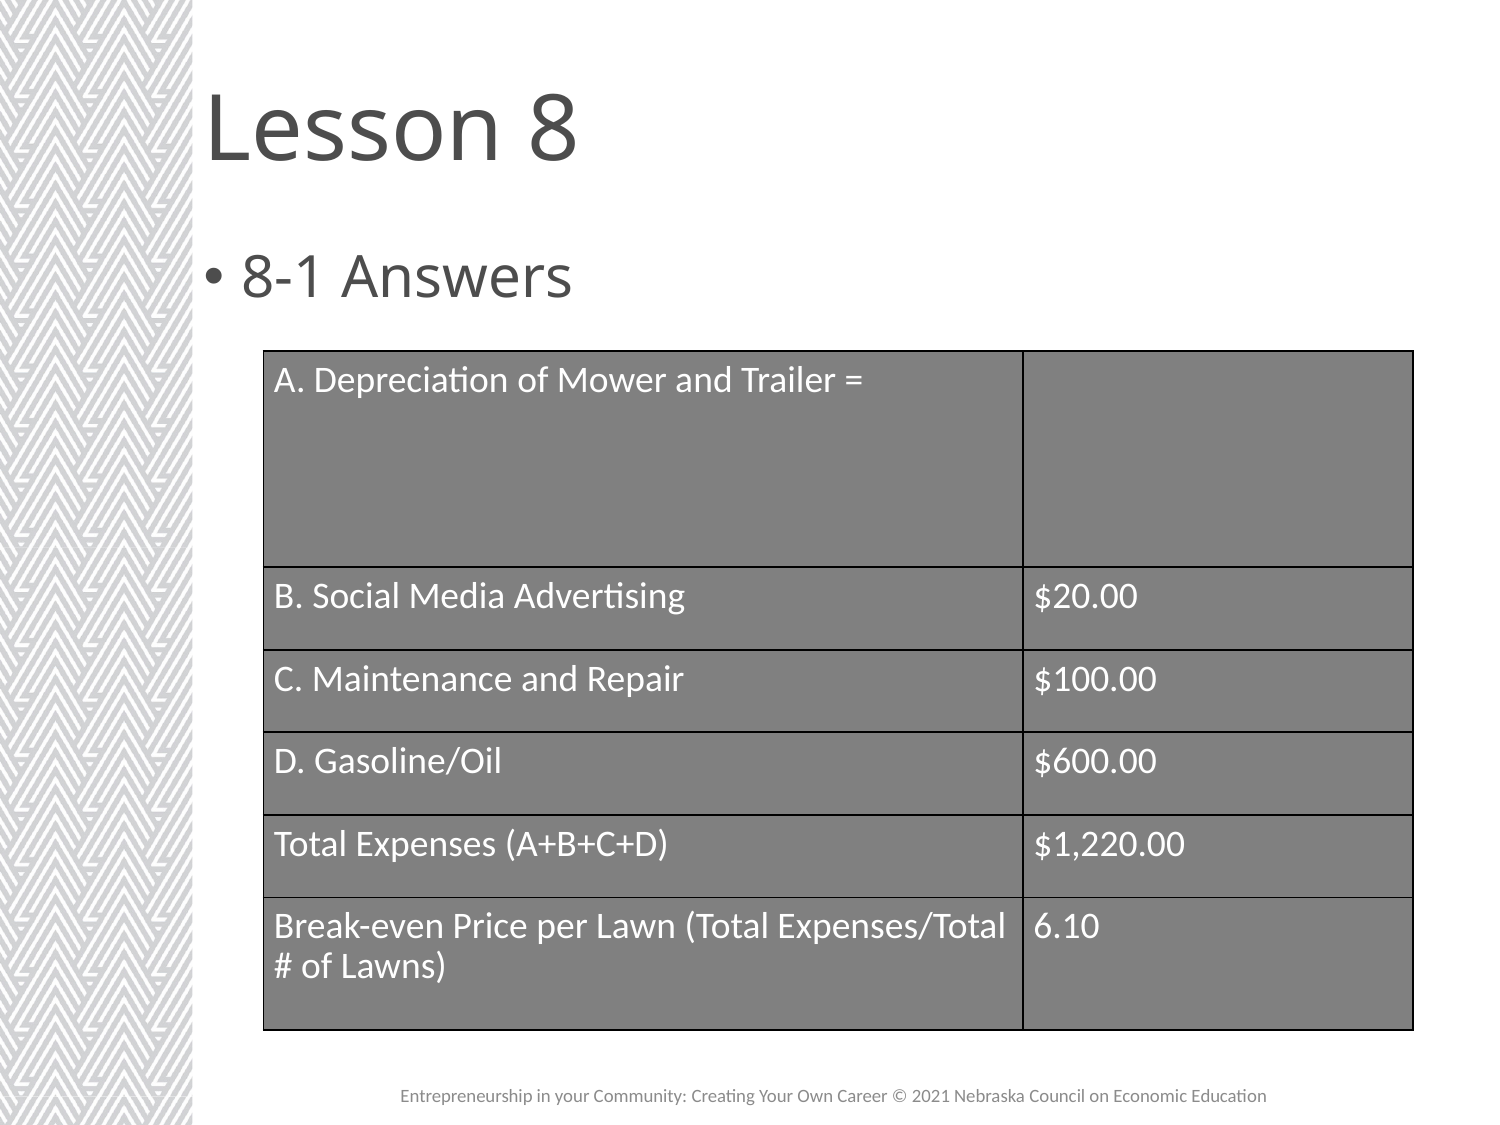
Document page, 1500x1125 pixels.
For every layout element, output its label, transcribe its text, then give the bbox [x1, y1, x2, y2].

footer Entrepreneurship in your Community: Creating Your Own Career © 2021 Nebraska Council on Economic Education [188, 1065, 1483, 1125]
list 8-1 Answers [188, 239, 1483, 954]
picture [0, 0, 1500, 1125]
title Lesson 8 [188, 22, 1483, 239]
